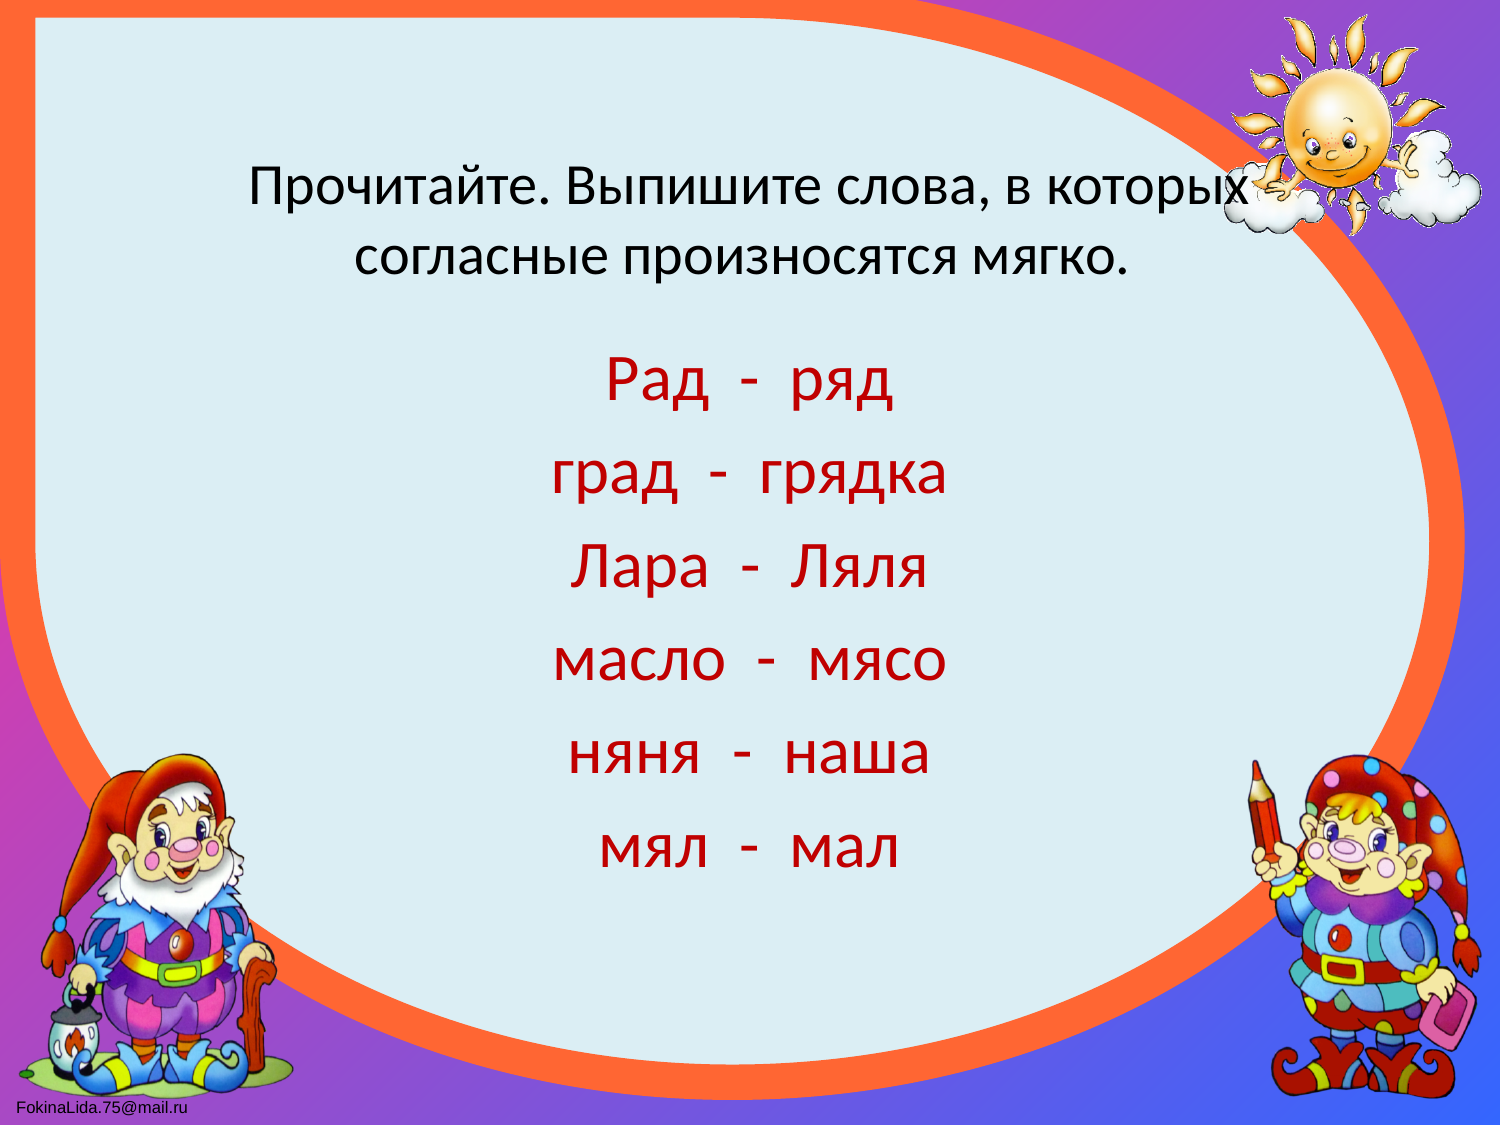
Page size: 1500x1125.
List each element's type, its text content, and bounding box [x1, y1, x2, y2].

picture [1246, 751, 1483, 1101]
title Прочитайте. Выпишите слова, в которых согласные произносятся мягко. [111, 66, 1388, 367]
subtitle Рад - ряд град - грядка Лара - Ляля масло - мясо няня - наша мял - мал [224, 326, 1276, 926]
picture [1214, 0, 1500, 244]
picture [17, 751, 294, 1101]
